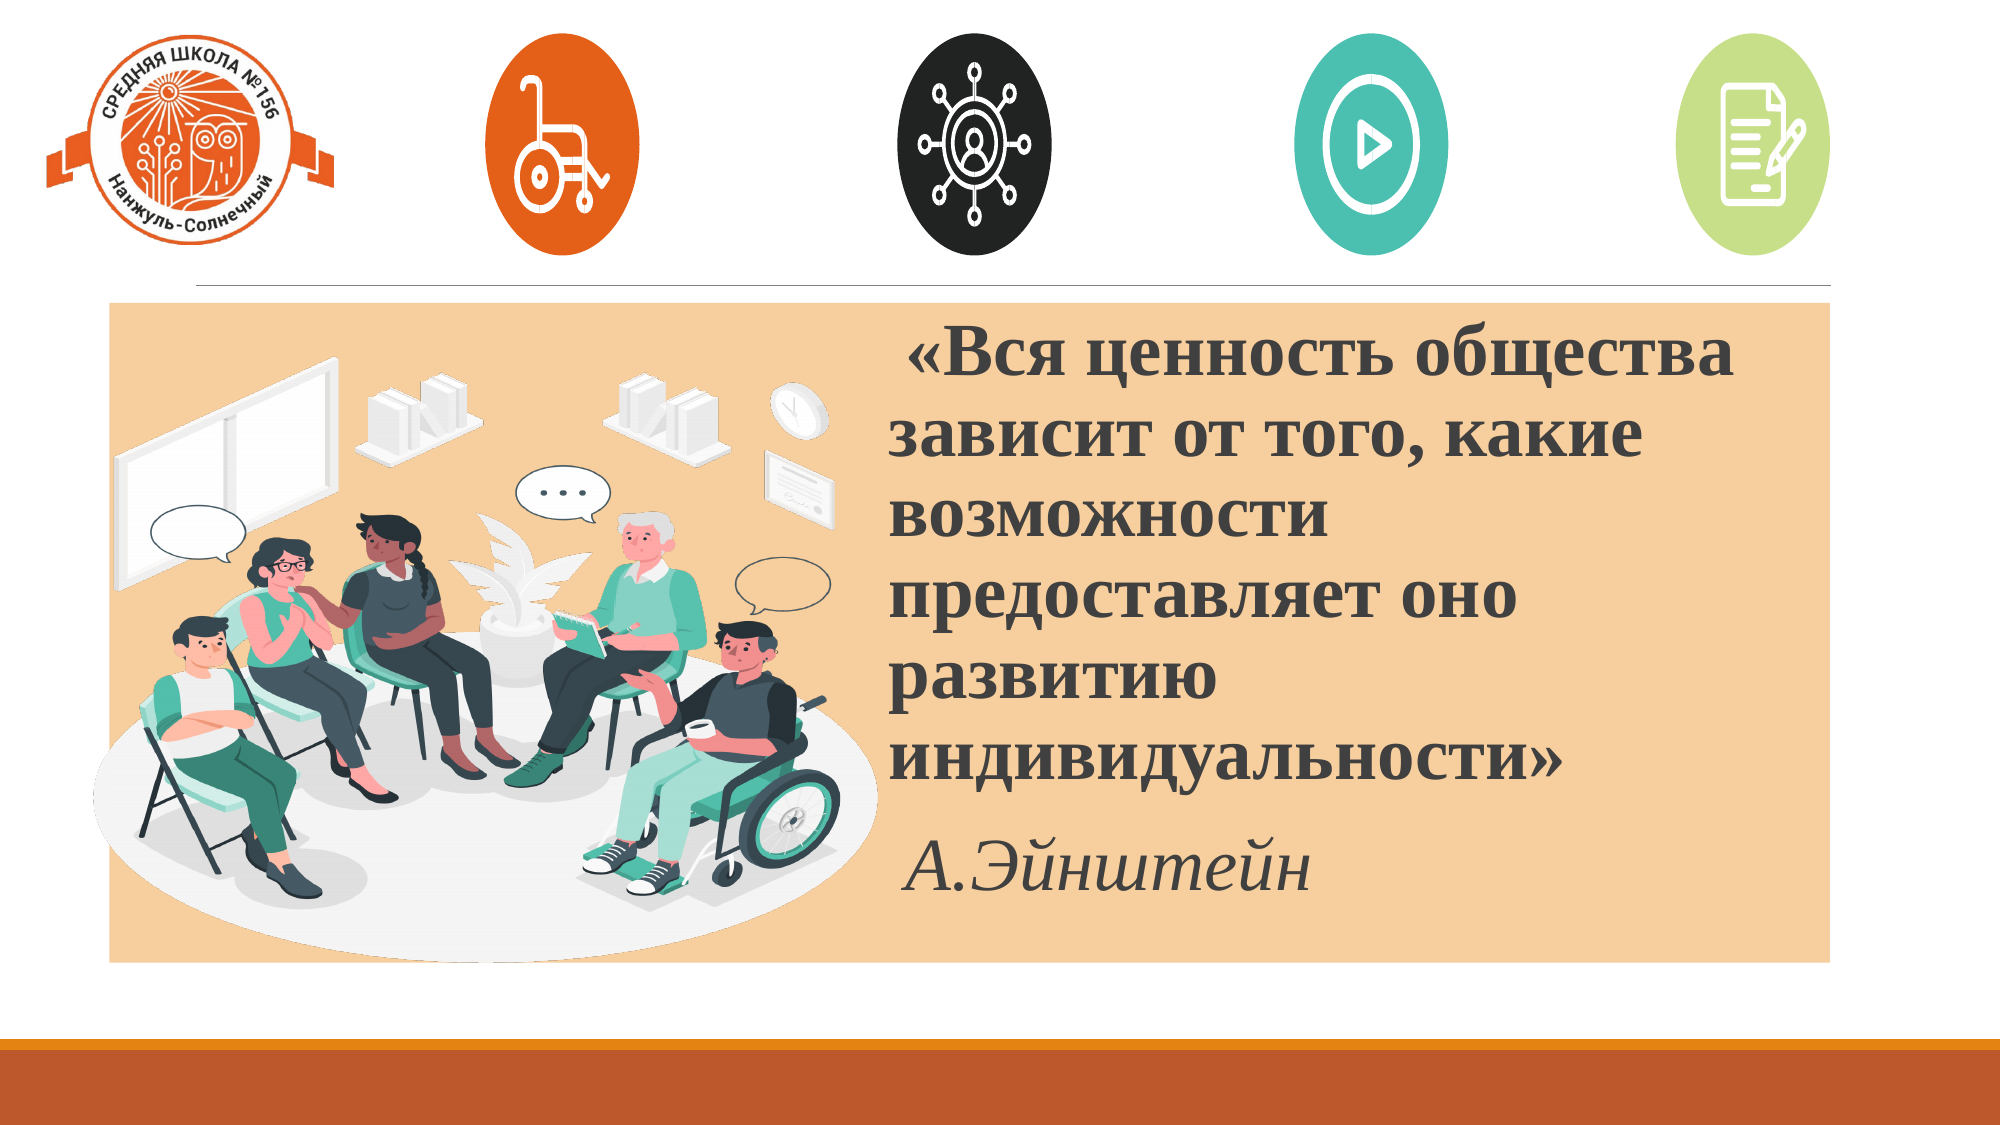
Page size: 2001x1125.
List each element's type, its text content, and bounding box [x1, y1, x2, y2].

list «Вся ценность общества зависит от того, какие возможности предоставляет оно развитию индивидуальности» А.Эйнштейн [109, 302, 1830, 963]
picture [91, 355, 879, 964]
picture [38, 23, 341, 266]
text_box [70, 65, 1891, 326]
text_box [484, 32, 1831, 256]
